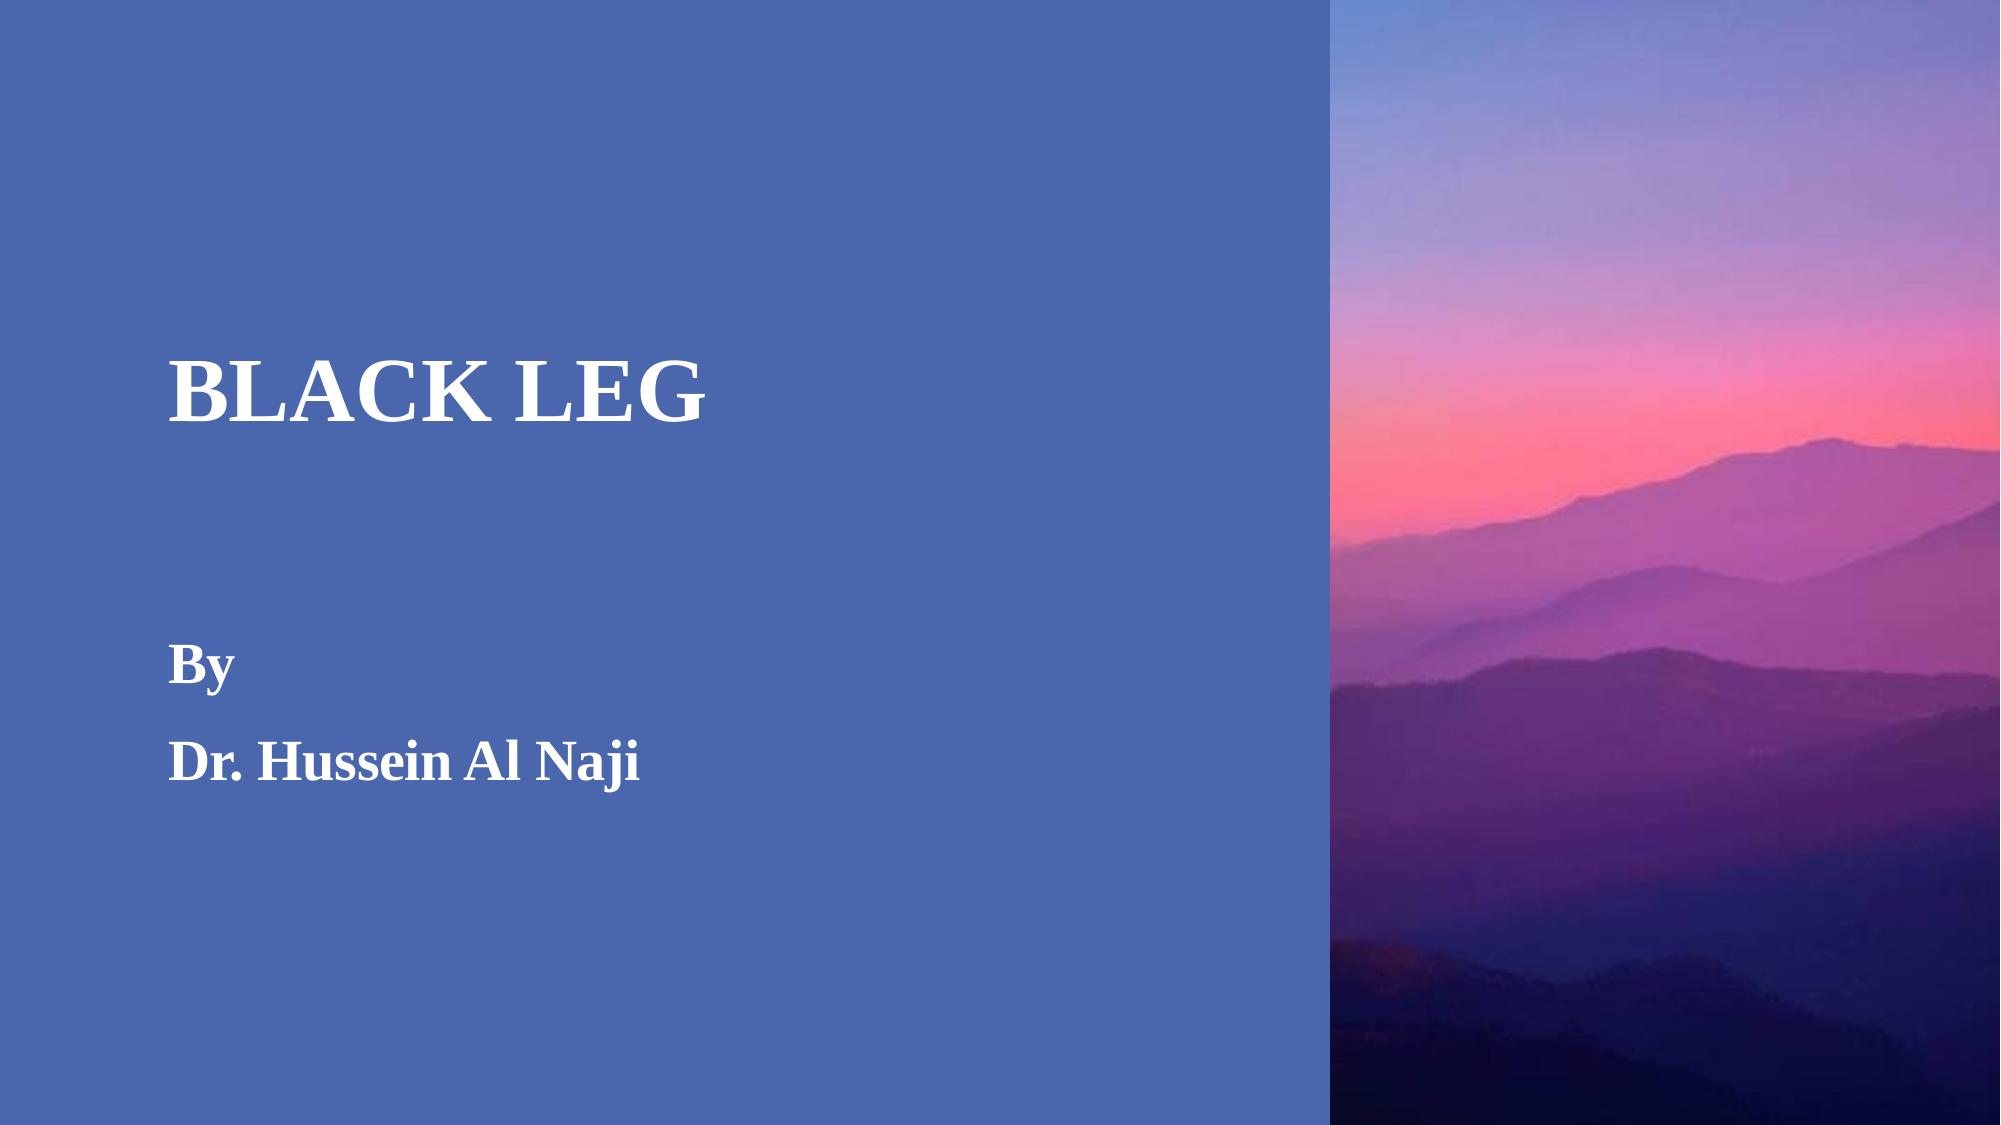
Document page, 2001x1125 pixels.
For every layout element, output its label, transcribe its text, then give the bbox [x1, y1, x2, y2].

picture [1330, 0, 2000, 1125]
title BLACK LEG [153, 266, 1272, 622]
subtitle By Dr. Hussein Al Naji [153, 584, 984, 800]
